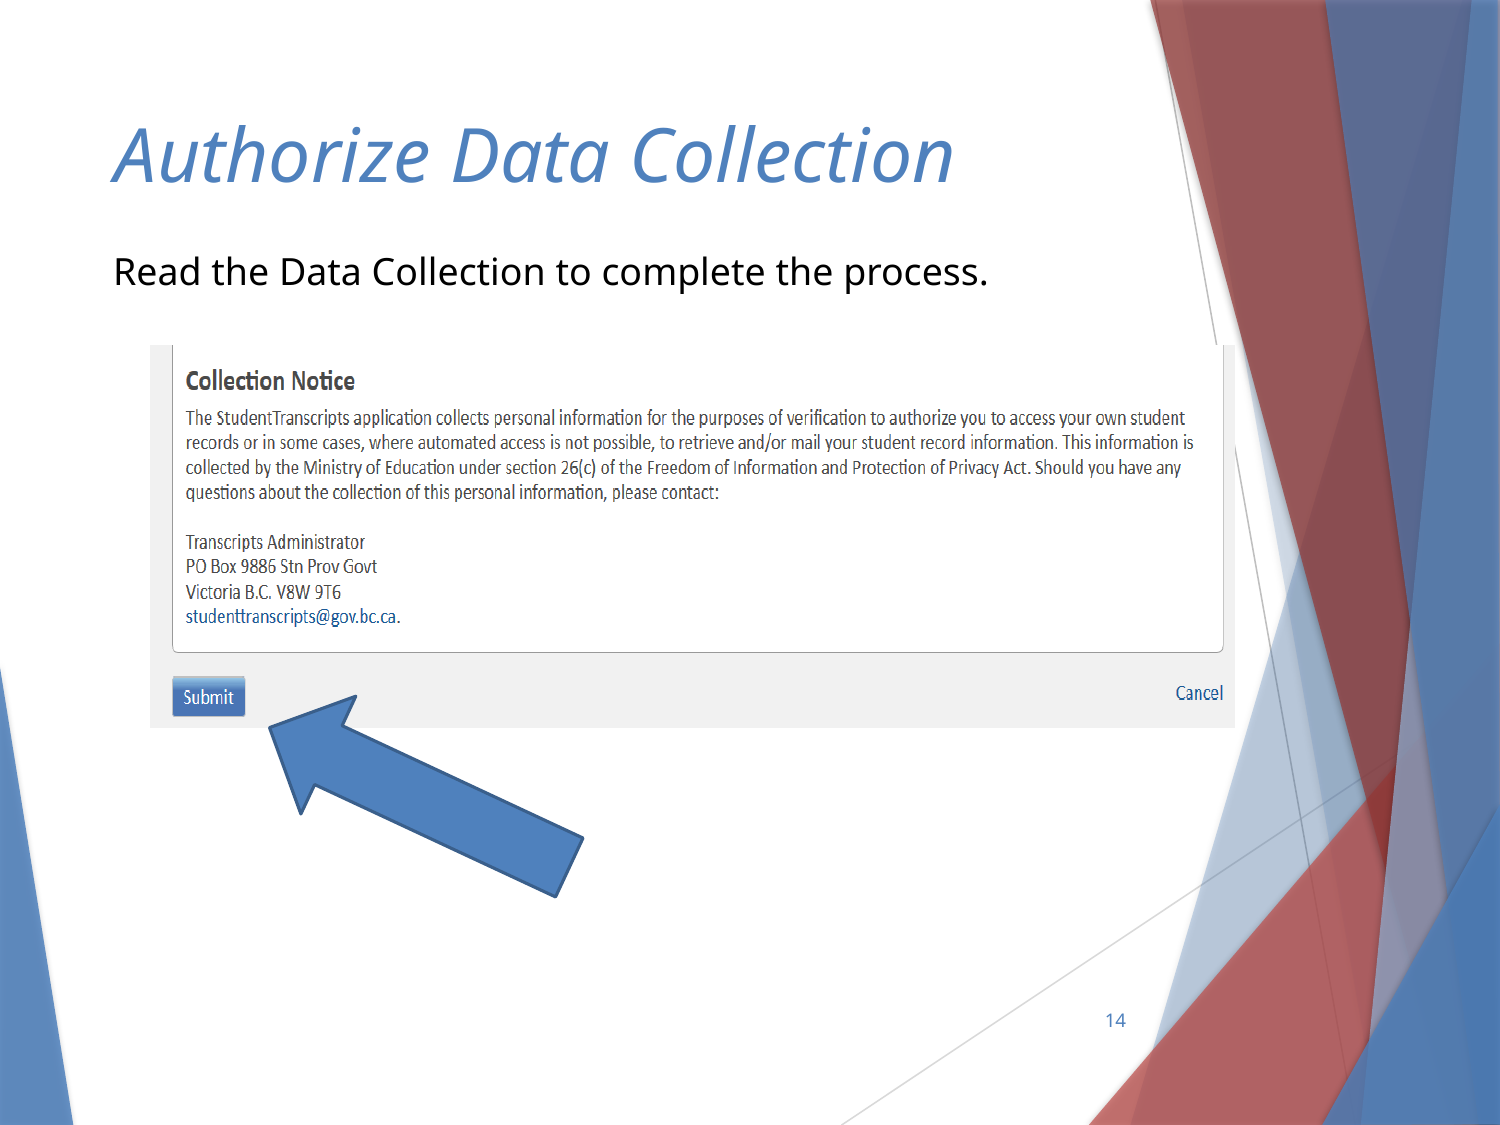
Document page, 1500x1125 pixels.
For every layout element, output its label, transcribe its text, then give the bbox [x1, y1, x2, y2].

title Authorize Data Collection [99, 99, 1142, 317]
text_box Read the Data Collection to complete the process. [98, 240, 1005, 300]
picture [149, 345, 1235, 729]
text_box [271, 737, 585, 899]
slide_number 14 [1057, 991, 1142, 1051]
